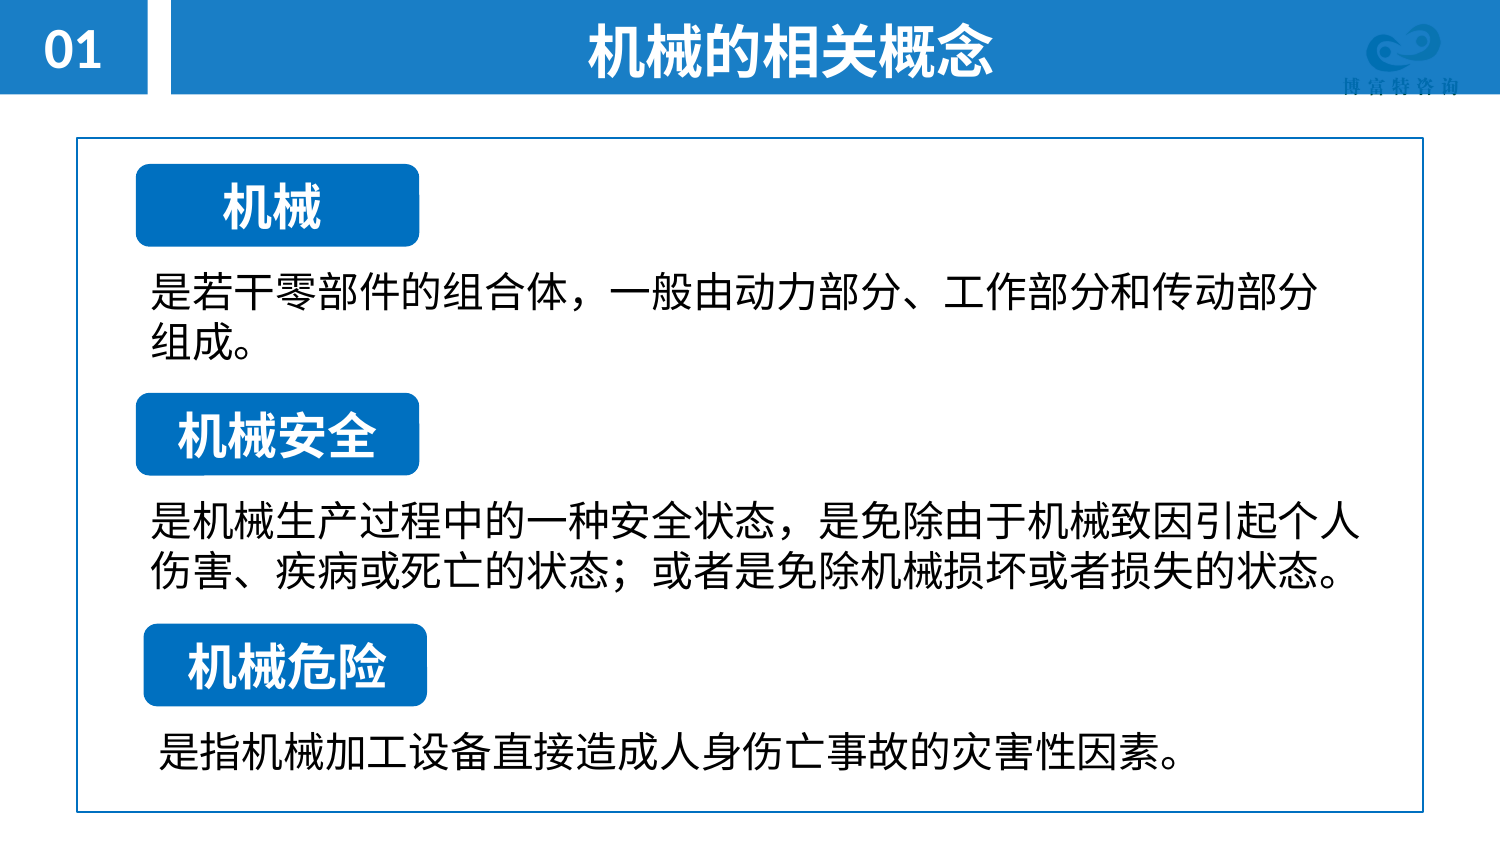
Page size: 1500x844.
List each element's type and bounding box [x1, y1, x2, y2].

text_box [0, 0, 1500, 95]
text_box [75, 136, 1425, 814]
text_box [135, 163, 1341, 375]
text_box [135, 392, 1412, 604]
text_box [143, 623, 1420, 785]
